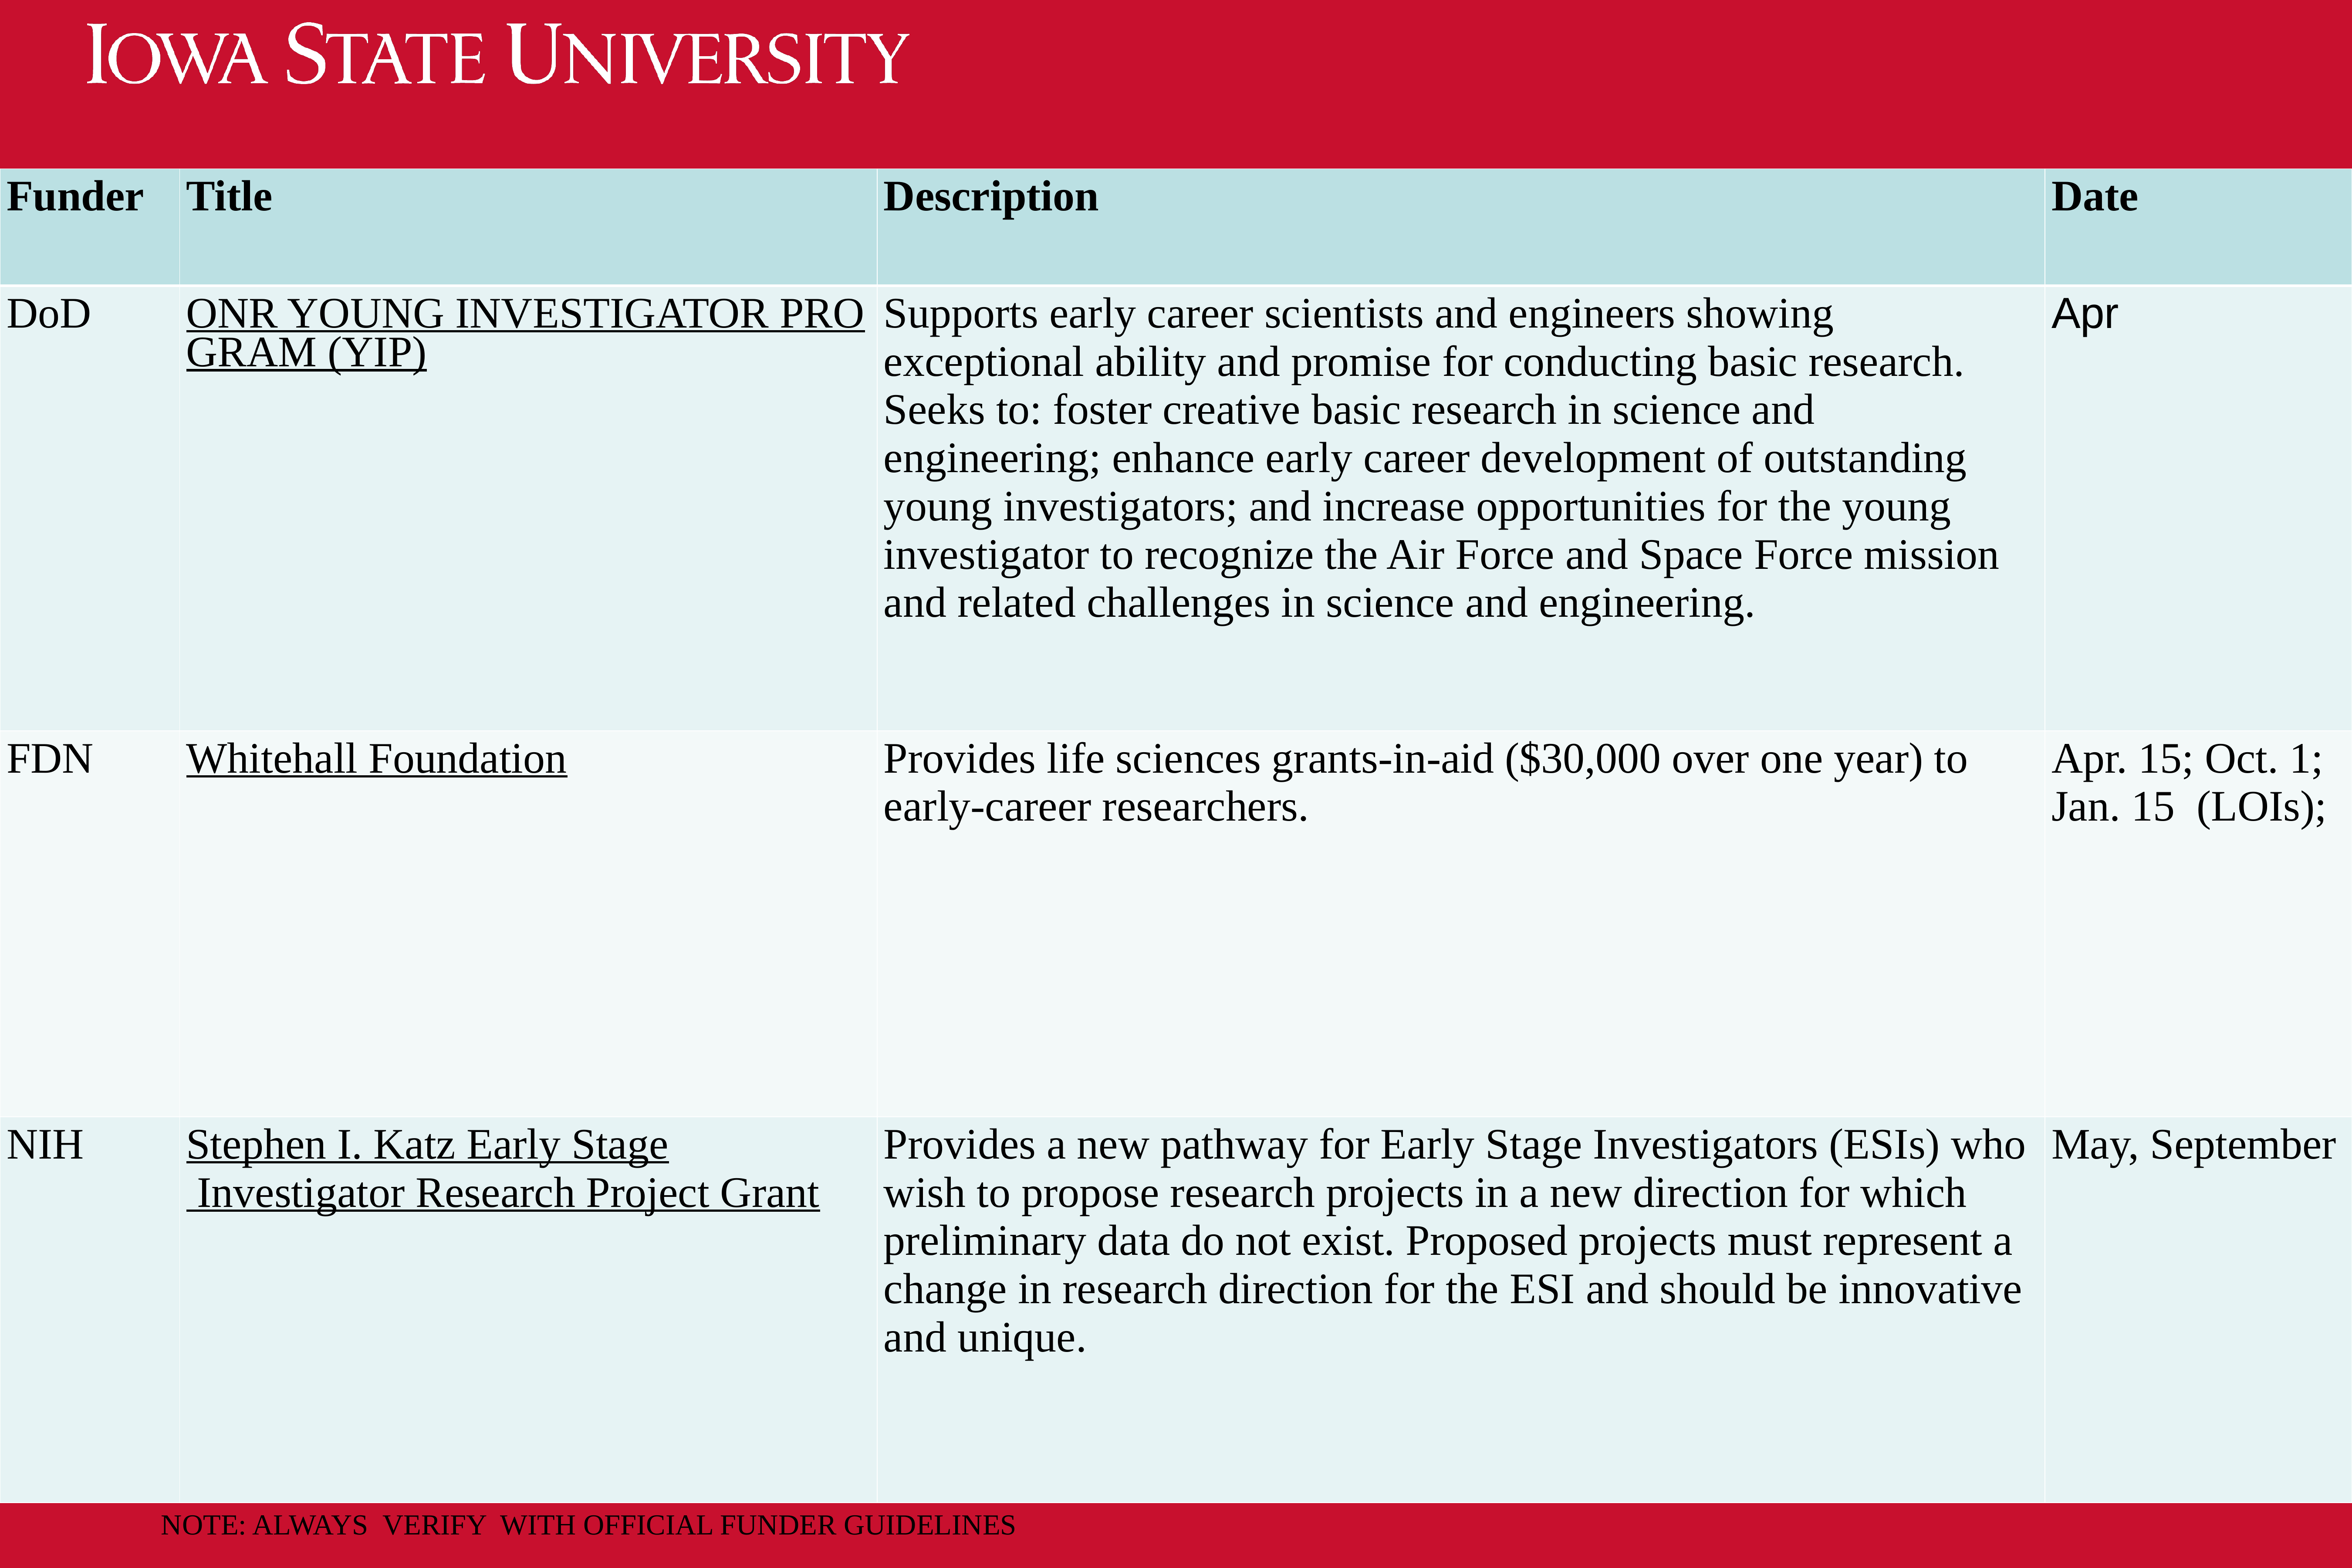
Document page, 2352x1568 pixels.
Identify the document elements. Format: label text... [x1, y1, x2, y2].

table_cell Apr [2045, 287, 2352, 730]
table_cell Provides a new pathway for Early Stage Investigators (ESIs) who wish to propose research projects in a new direction for which preliminary data do not exist. Proposed projects must represent a change in research direction for the ESI and should be innovative and unique. [878, 1117, 2044, 1502]
table_cell DoD [0, 287, 179, 730]
table_cell NIH [0, 1117, 179, 1502]
table_cell Stephen I. Katz Early Stage Investigator Research Project Grant [180, 1117, 877, 1502]
text_box NOTE: ALWAYS VERIFY WITH OFFICIAL FUNDER GUIDELINES [0, 1502, 1024, 1544]
table_cell Provides life sciences grants-in-aid ($30,000 over one year) to early-career researchers. [878, 731, 2044, 1116]
table_cell Whitehall Foundation [180, 731, 877, 1116]
table_cell ONR Young Investigator Program (YIP) [180, 287, 877, 730]
table_header Date [2045, 169, 2352, 284]
table_header Title [180, 169, 877, 284]
table_cell Supports early career scientists and engineers showing exceptional ability and promise for conducting basic research. Seeks to: foster creative basic research in science and engineering; enhance early career development of outstanding young investigators; and increase opportunities for the young investigator to recognize the Air Force and Space Force mission and related challenges in science and engineering. [878, 287, 2044, 730]
table_cell FDN [0, 731, 179, 1116]
table_header Description [878, 169, 2044, 284]
table_header Funder [0, 169, 179, 284]
table_cell May, September [2045, 1117, 2352, 1502]
picture [87, 22, 909, 84]
table_cell Apr. 15; Oct. 1; Jan. 15 (LOIs); [2045, 731, 2352, 1116]
